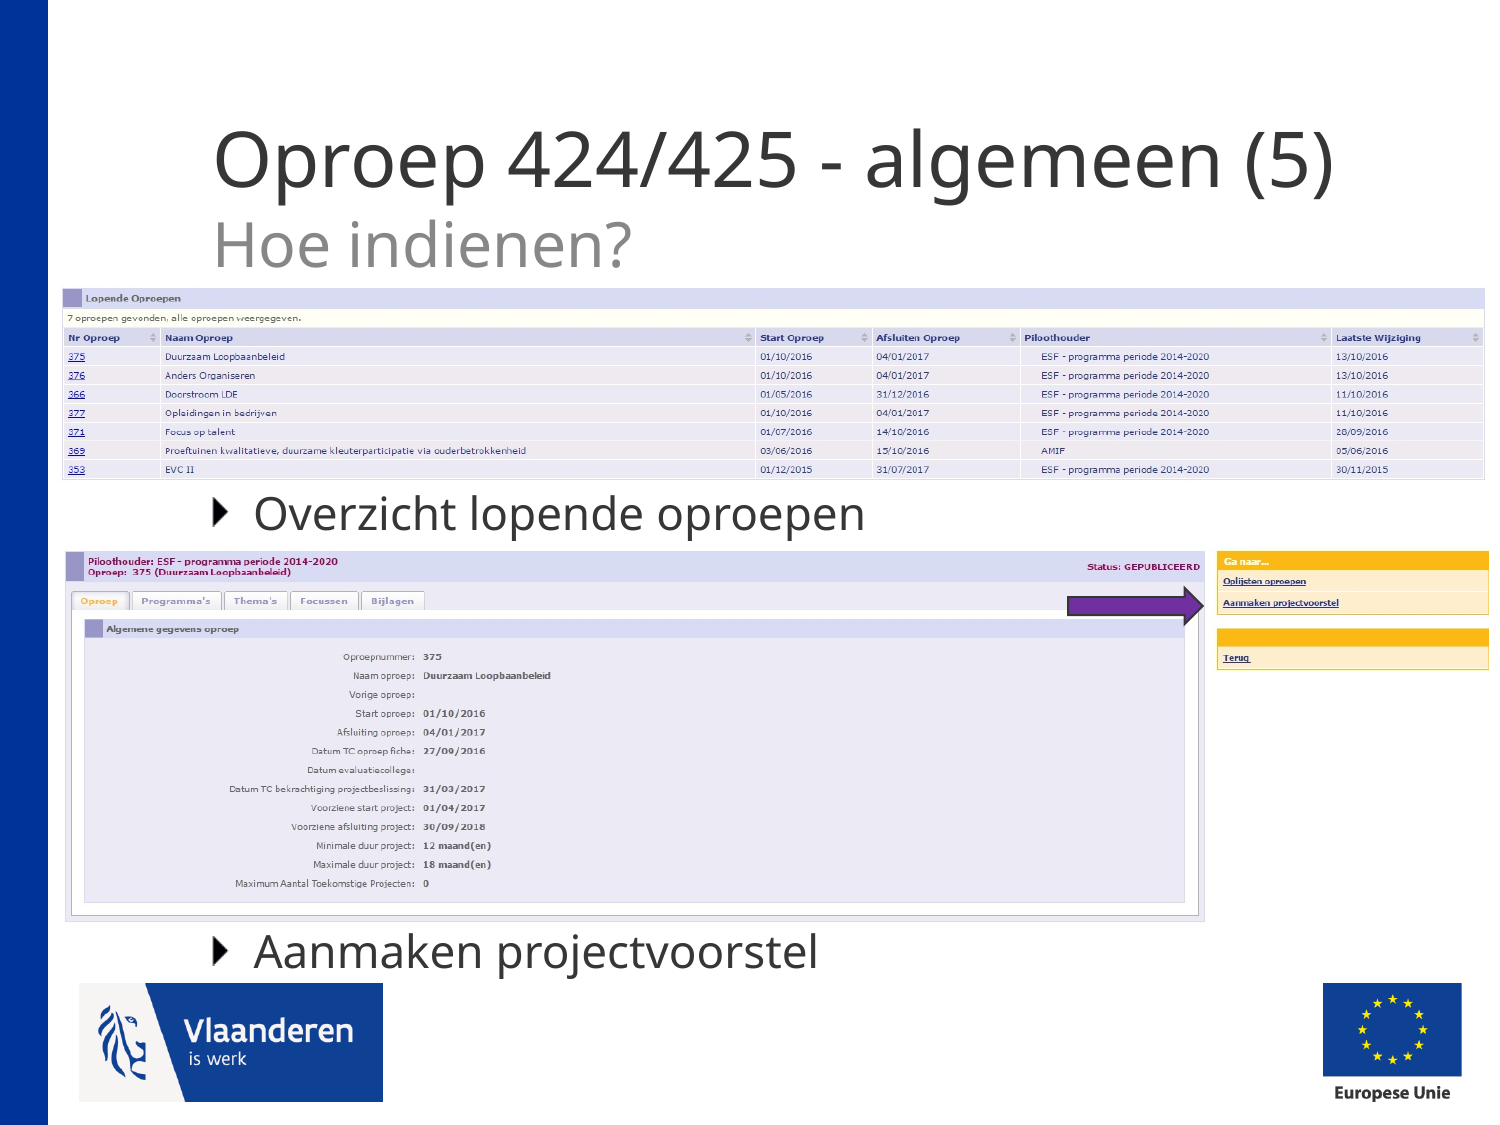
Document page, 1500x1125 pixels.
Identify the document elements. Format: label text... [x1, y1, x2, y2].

picture [212, 497, 254, 527]
picture [1323, 983, 1462, 1102]
text_box Aanmaken projectvoorstel [212, 929, 1430, 1016]
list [59, 284, 1487, 484]
picture [64, 548, 1489, 923]
picture [212, 936, 254, 966]
picture [79, 983, 383, 1102]
text_box Overzicht lopende oproepen [212, 490, 1429, 548]
title Oproep 424/425 - algemeen (5) Hoe indienen? [212, 124, 1430, 284]
